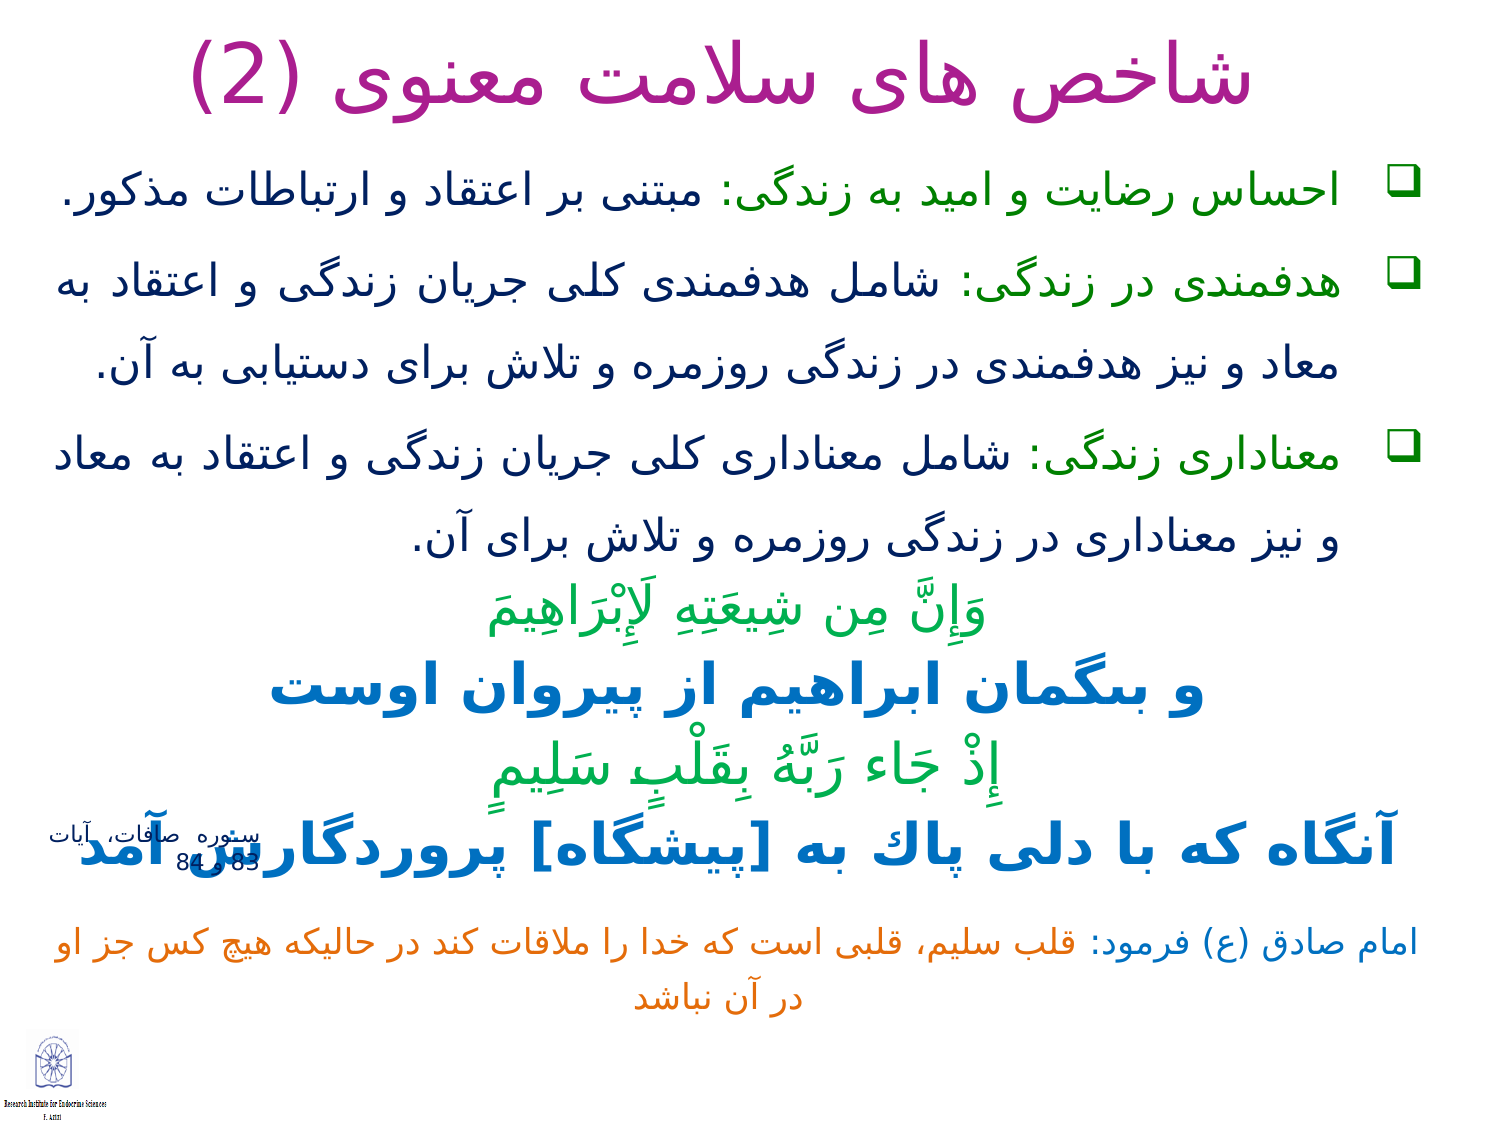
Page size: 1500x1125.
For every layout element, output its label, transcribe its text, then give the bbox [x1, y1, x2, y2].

text_box سوره صافات، آیات 83 و 84 [24, 812, 275, 883]
title شاخص های سلامت معنوی (2) [46, 0, 1397, 140]
list احساس رضایت و امید به زندگی: مبتنی بر اعتقاد و ارتباطات مذکور. هدفمندی در زندگی: شامل هدفمندی کلی جریان زندگی و اعتقاد به معاد و نیز هدفمندی در زندگی روزمره و تلاش برای دستیابی به آن. معناداری زندگی: شامل معناداری کلی جریان زندگی و اعتقاد به معاد و نیز معناداری در زندگی روزمره و تلاش برای آن. وَإِنَّ مِن شِيعَتِهِ لَإِبْرَاهِيمَ و بى‏گمان ابراهيم از پيروان اوست إِذْ جَاء رَبَّهُ بِقَلْبٍ سَلِيمٍ آنگاه كه با دلى پاك به [پيشگاه] پروردگارش آمد امام صادق (ع) فرمود: قلب سلیم، قلبی است که خدا را ملاقات کند در حالیکه هیچ کس جز او در آن نباشد [37, 125, 1438, 1088]
picture [0, 1022, 113, 1125]
